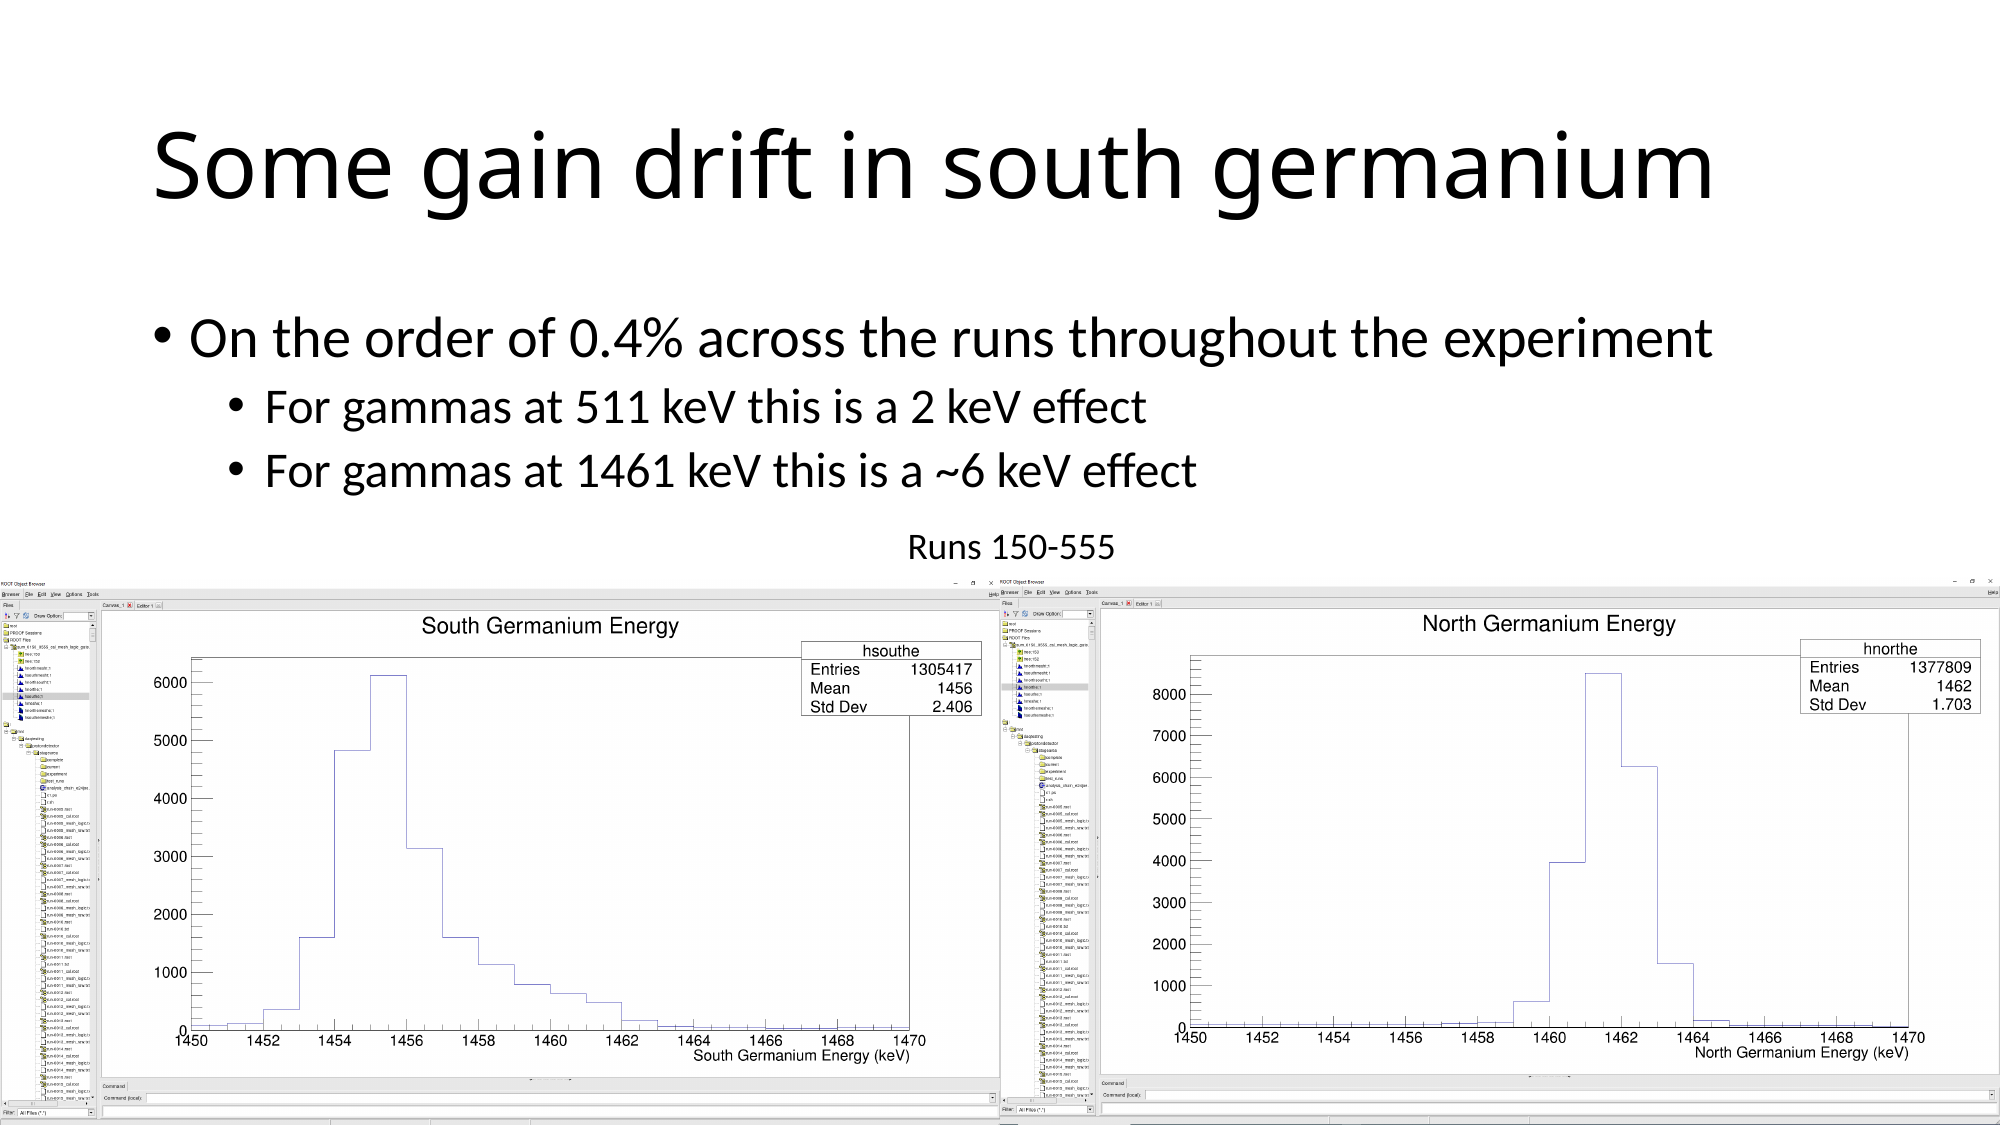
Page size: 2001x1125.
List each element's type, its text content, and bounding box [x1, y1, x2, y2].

picture [0, 577, 2000, 1125]
list On the order of 0.4% across the runs throughout the experiment For gammas at 511 keV this is a 2 keV effect For gammas at 1461 keV this is a ~6 keV effect [137, 299, 1863, 579]
title Some gain drift in south germanium [137, 59, 1863, 278]
text_box Runs 150-555 [892, 514, 1306, 575]
